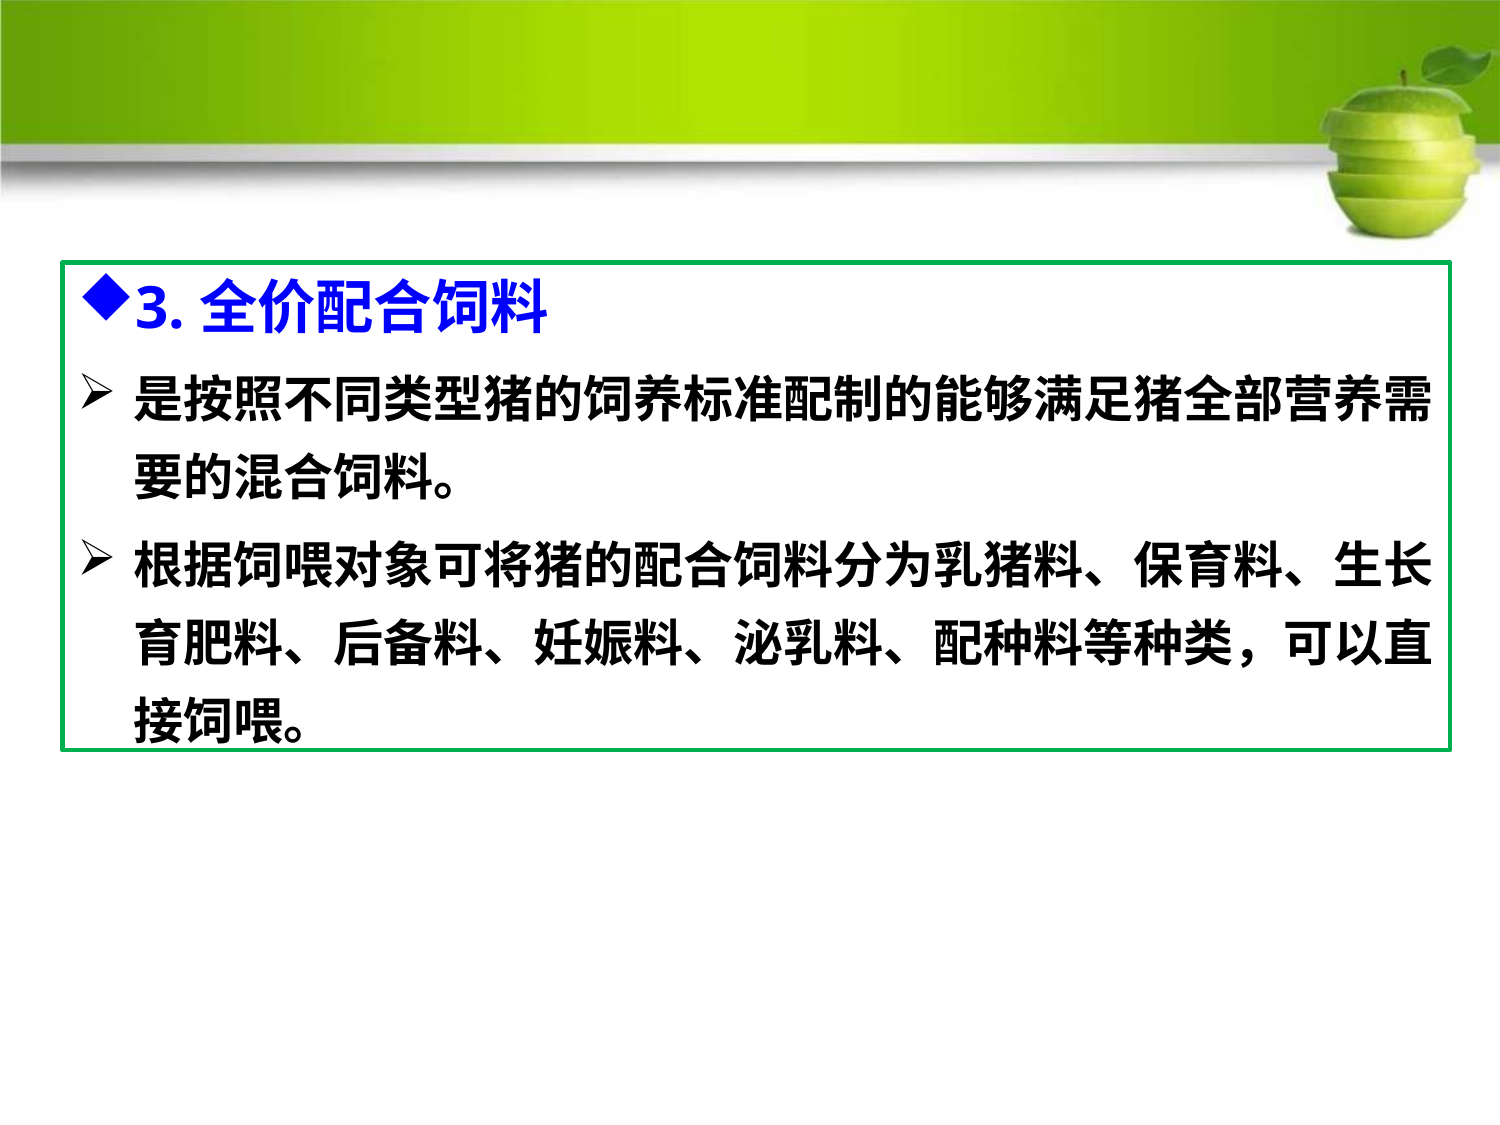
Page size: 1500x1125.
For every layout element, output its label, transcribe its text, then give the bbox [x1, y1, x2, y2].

list 3.全价配合饲料 是按照不同类型猪的饲养标准配制的能够满足猪全部营养需要的混合饲料。 根据饲喂对象可将猪的配合饲料分为乳猪料、保育料、生长育肥料、后备料、妊娠料、泌乳料、配种料等种类，可以直接饲喂。 [62, 262, 1450, 750]
picture [0, 0, 1500, 1125]
